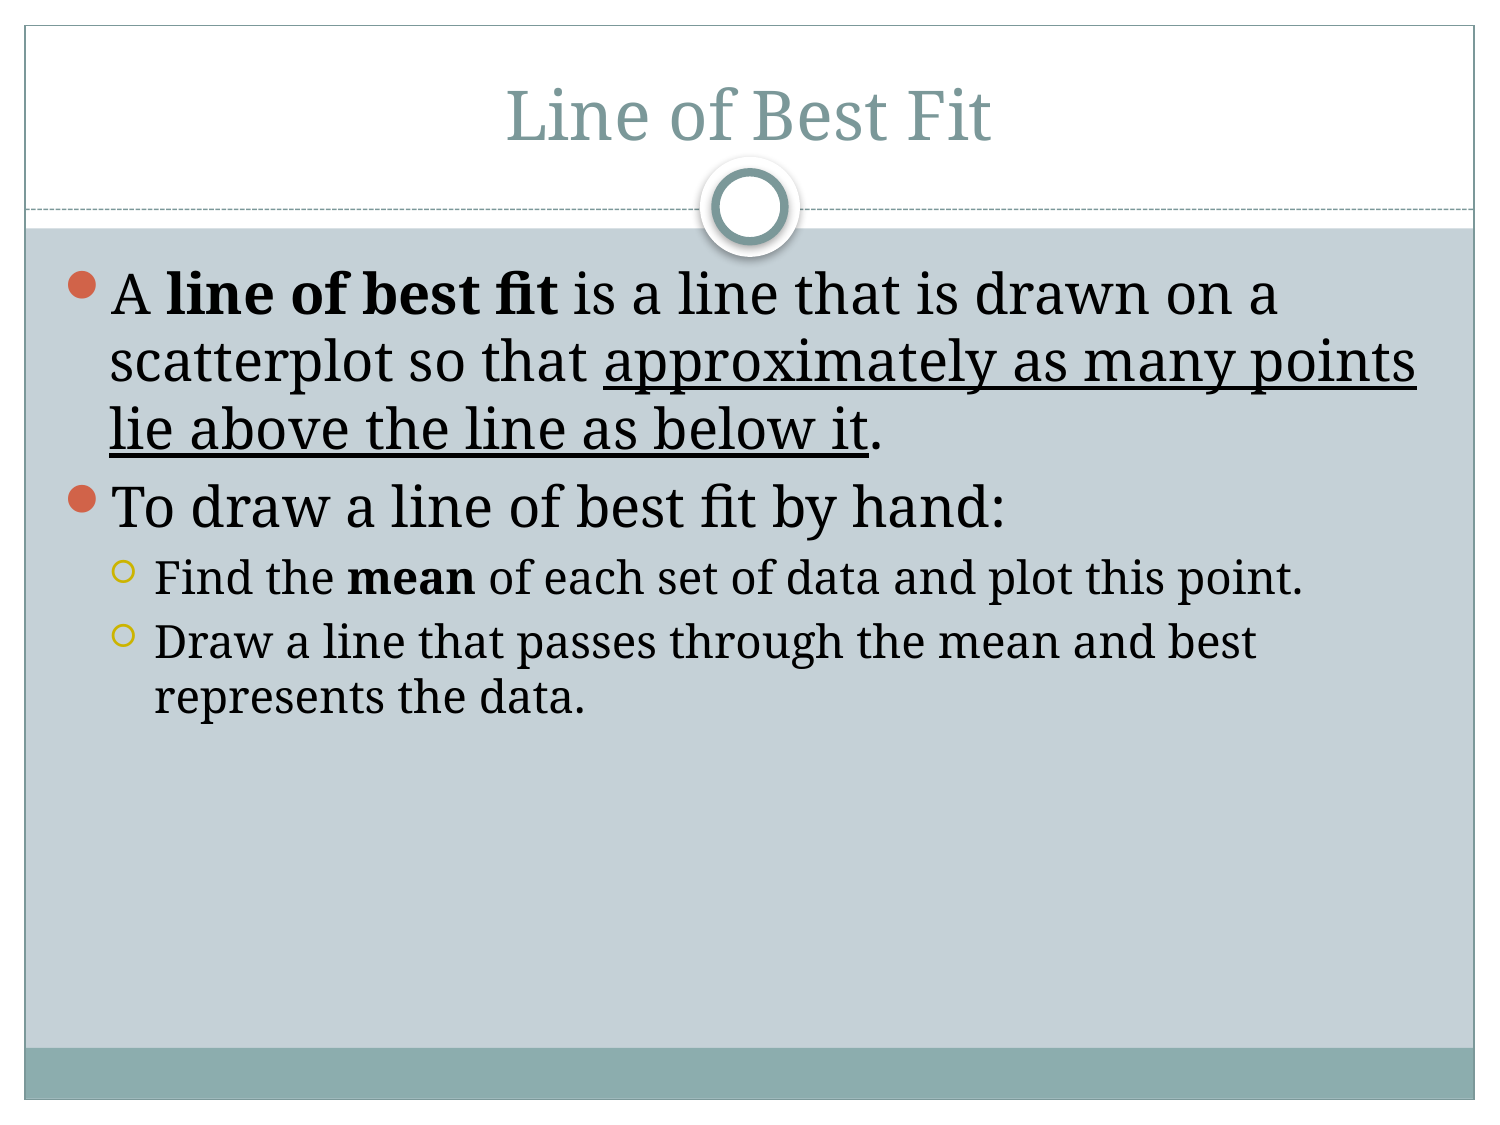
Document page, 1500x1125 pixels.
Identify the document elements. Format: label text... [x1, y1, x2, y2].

list A line of best fit is a line that is drawn on a scatterplot so that approximately as many points lie above the line as below it. To draw a line of best fit by hand: Find the mean of each set of data and plot this point. Draw a line that passes through the mean and best represents the data. [49, 250, 1445, 1001]
title Line of Best Fit [49, 37, 1450, 162]
